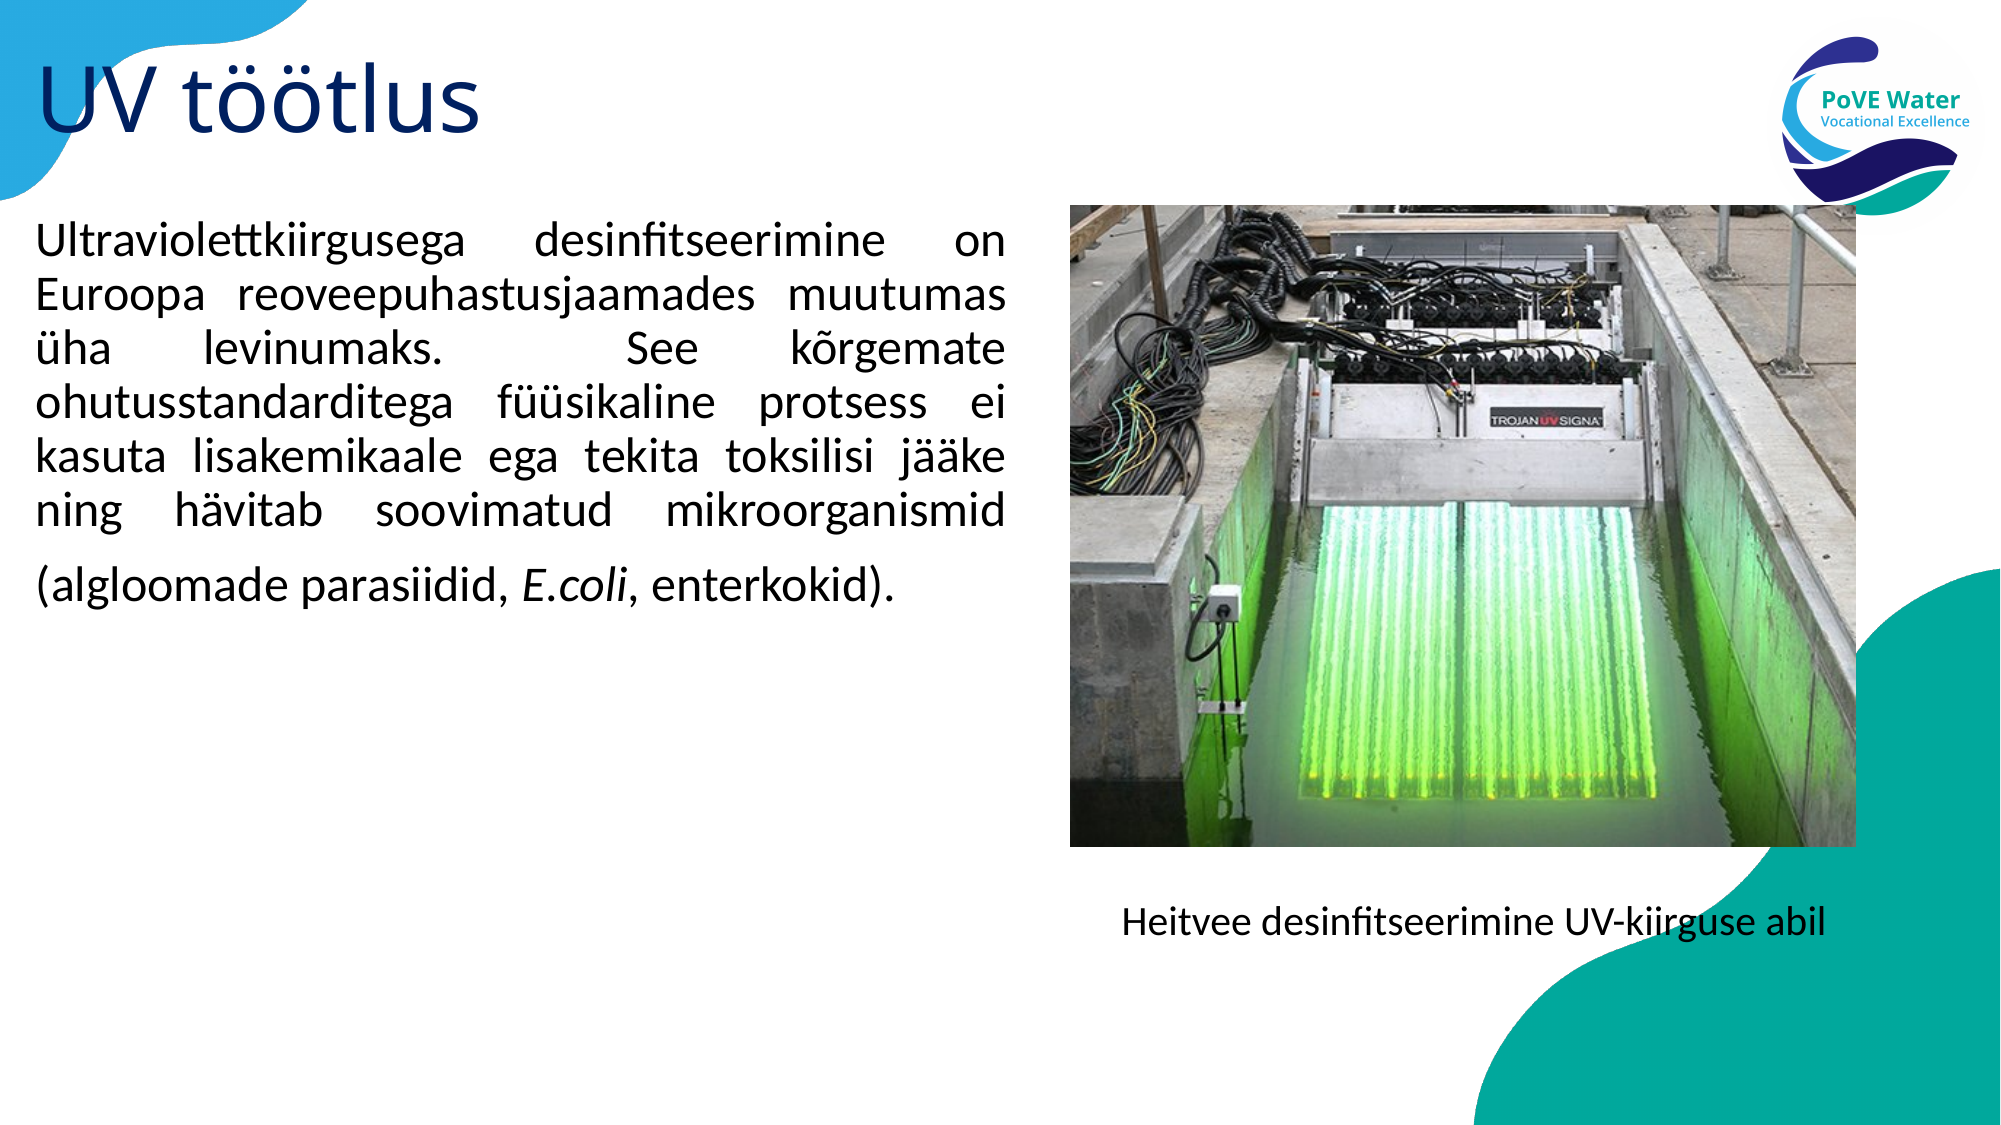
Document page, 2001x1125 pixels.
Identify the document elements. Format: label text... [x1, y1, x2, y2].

title UV töötlus [20, 22, 1967, 184]
text_box Heitvee desinfitseerimine UV-kiirguse abil [1106, 886, 1852, 952]
picture [0, 0, 377, 258]
list Ultraviolettkiirgusega desinfitseerimine on Euroopa reoveepuhastusjaamades muutumas üha levinumaks. See kõrgemate ohutusstandarditega füüsikaline protsess ei kasuta lisakemikaale ega tekita toksilisi jääke ning hävitab soovimatud mikroorganismid (algloomade parasiidid, E.coli, enterkokid). [20, 205, 1023, 969]
picture [1070, 17, 2001, 1125]
